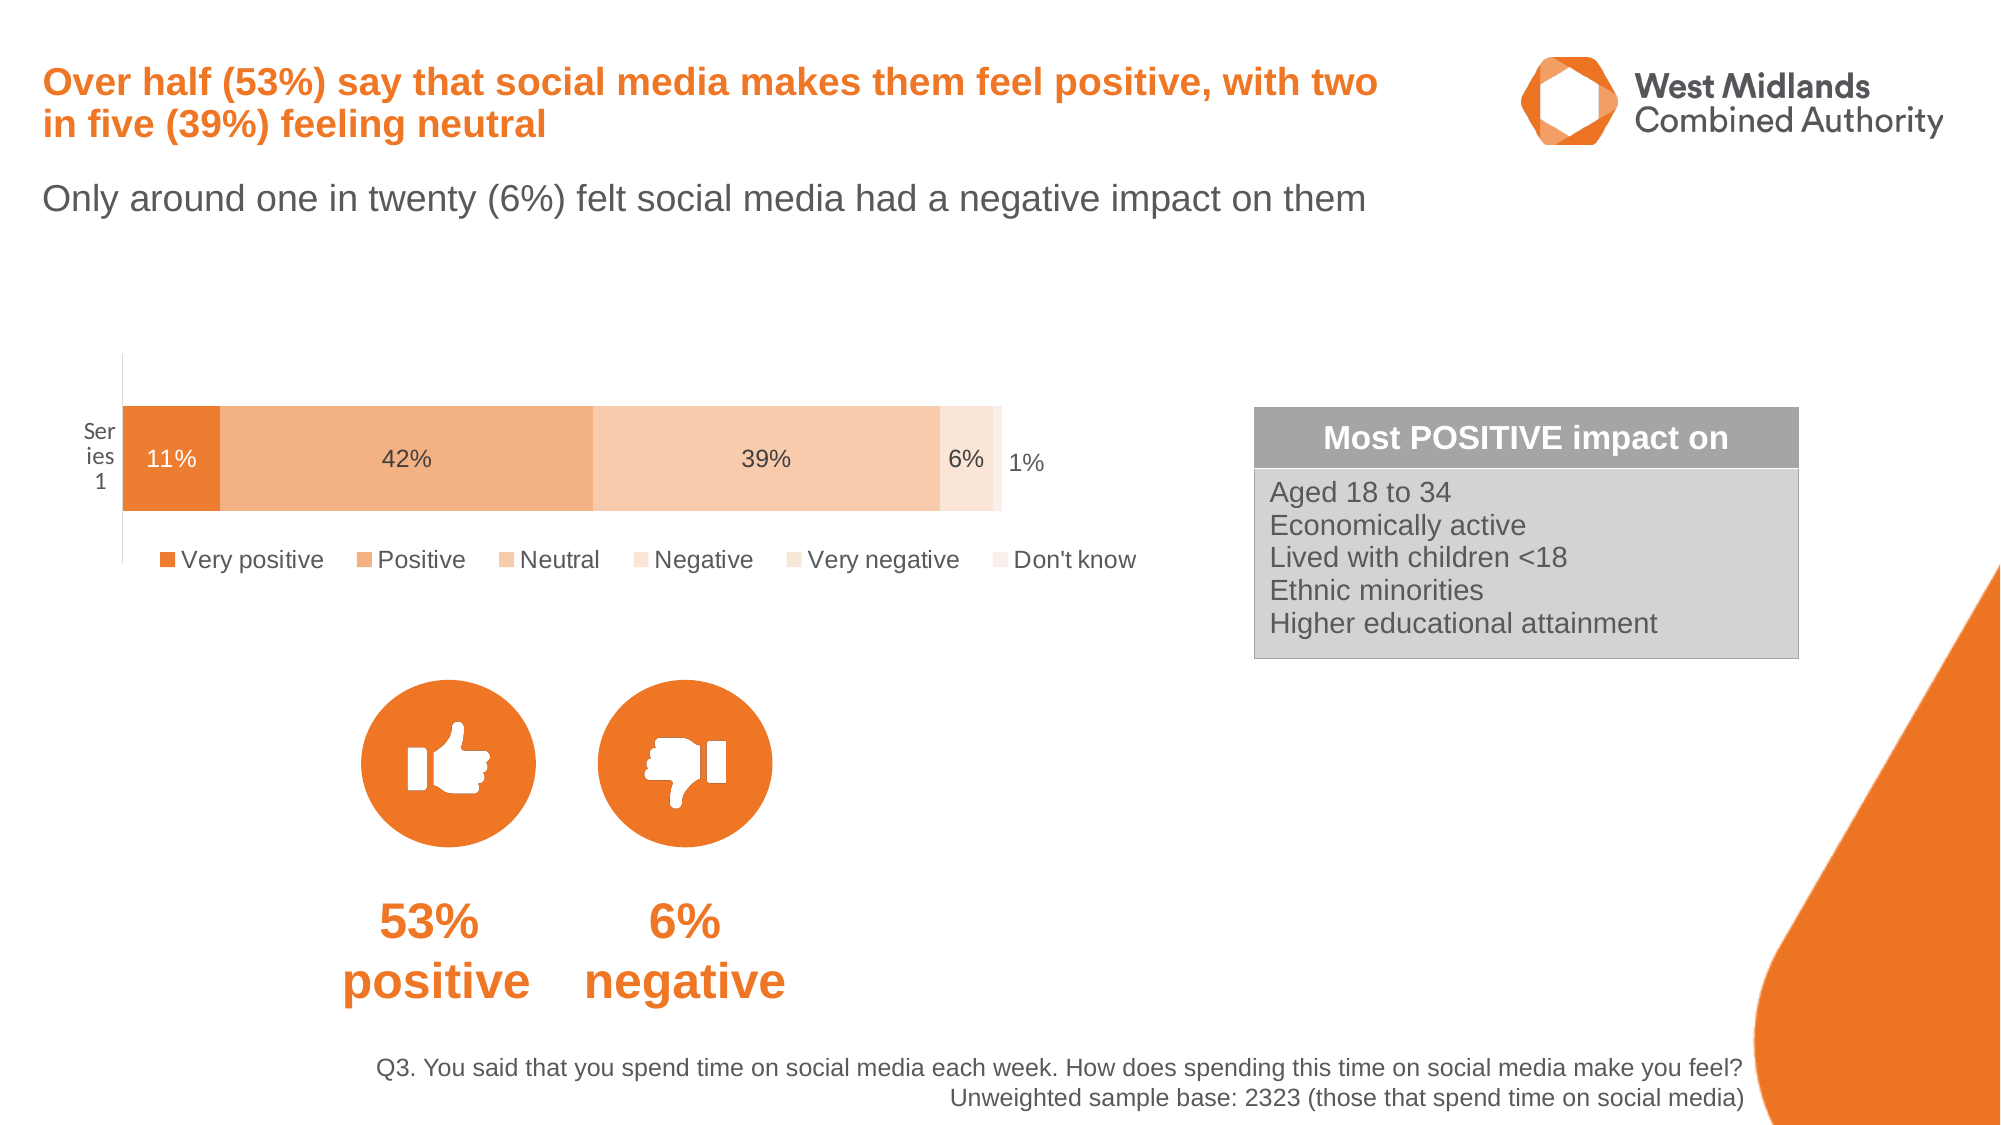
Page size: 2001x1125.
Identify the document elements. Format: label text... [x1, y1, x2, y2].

picture [636, 723, 734, 822]
title Over half (53%) say that social media makes them feel positive, with two in five (39%) feeling neutral [27, 54, 1407, 154]
picture [1569, 555, 2001, 1125]
table_header Most POSITIVE impact on [1255, 408, 1798, 468]
text_box 6% negative [568, 880, 802, 1016]
picture [399, 708, 498, 807]
text_box Q3. You said that you spend time on social media each week. How does spending this time on social media make you feel? Unweighted sample base: 2323 (those that spend time on social media) [51, 1051, 1747, 1112]
text_box 53% positive [326, 880, 546, 1016]
chart [83, 331, 1212, 637]
text_box Only around one in twenty (6%) felt social media had a negative impact on them [27, 166, 1407, 227]
table_cell Aged 18 to 34 Economically active Lived with children <18 Ethnic minorities Higher educational attainment [1255, 469, 1798, 658]
text_box [360, 678, 537, 849]
text_box [596, 678, 774, 849]
